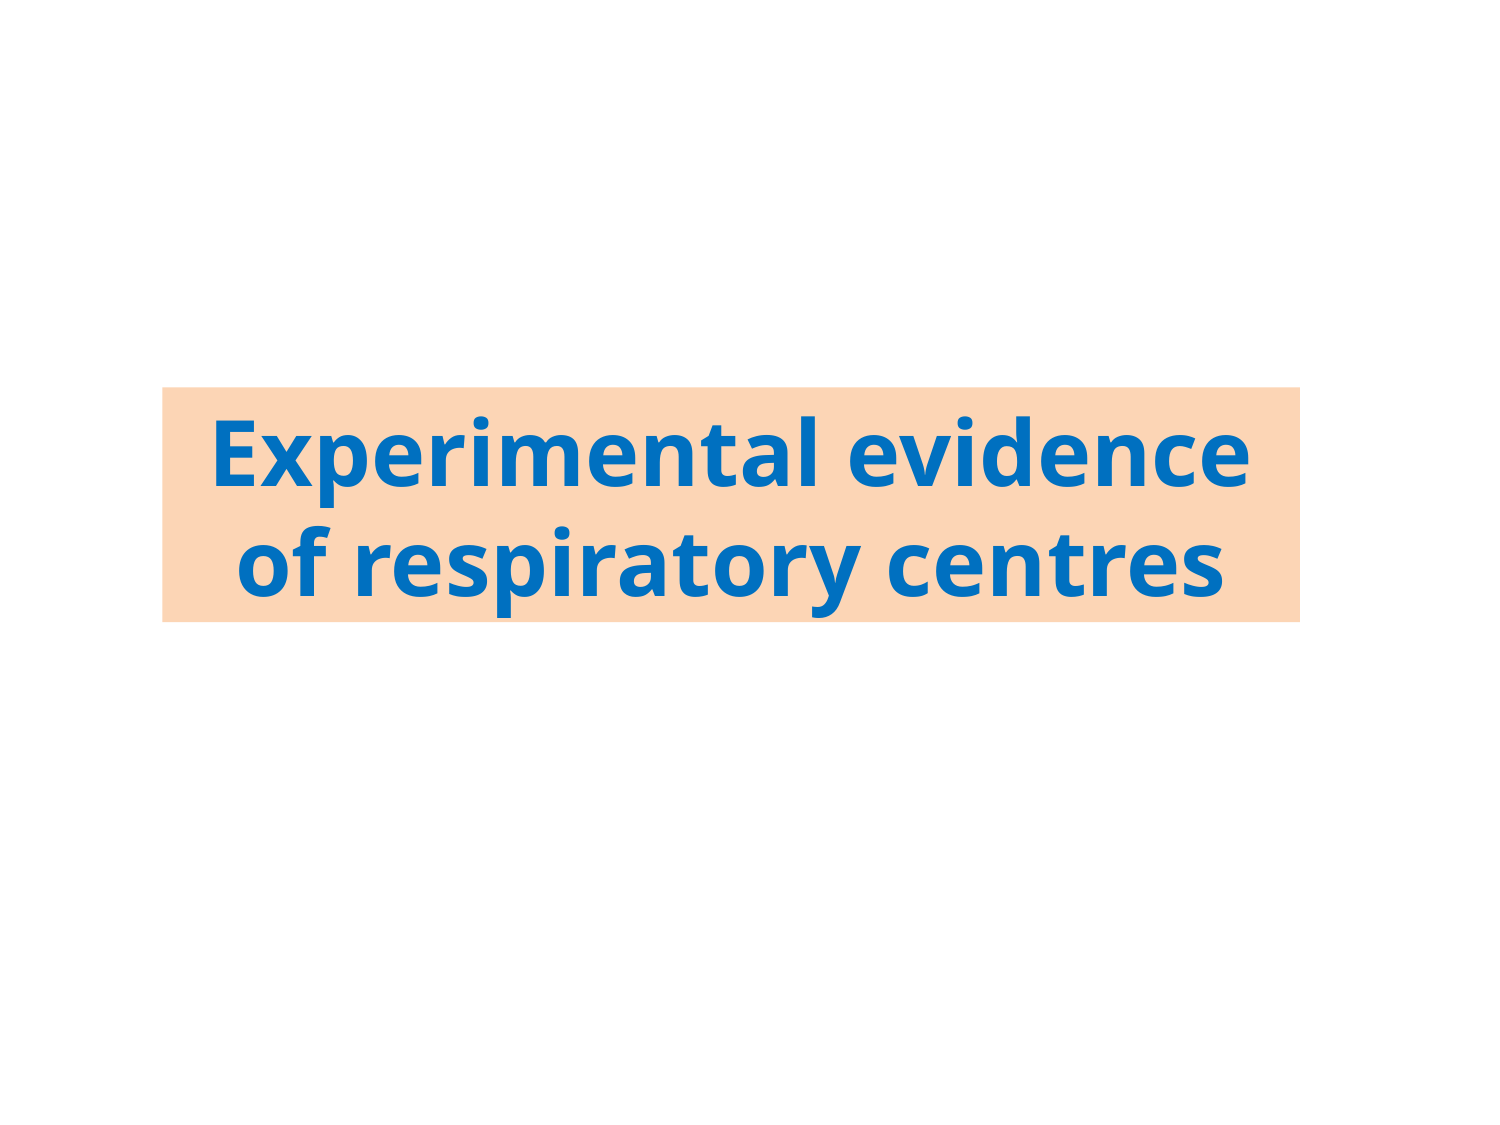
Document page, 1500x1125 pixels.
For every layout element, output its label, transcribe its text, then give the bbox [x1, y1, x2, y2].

text_box Experimental evidence of respiratory centres [162, 387, 1300, 623]
